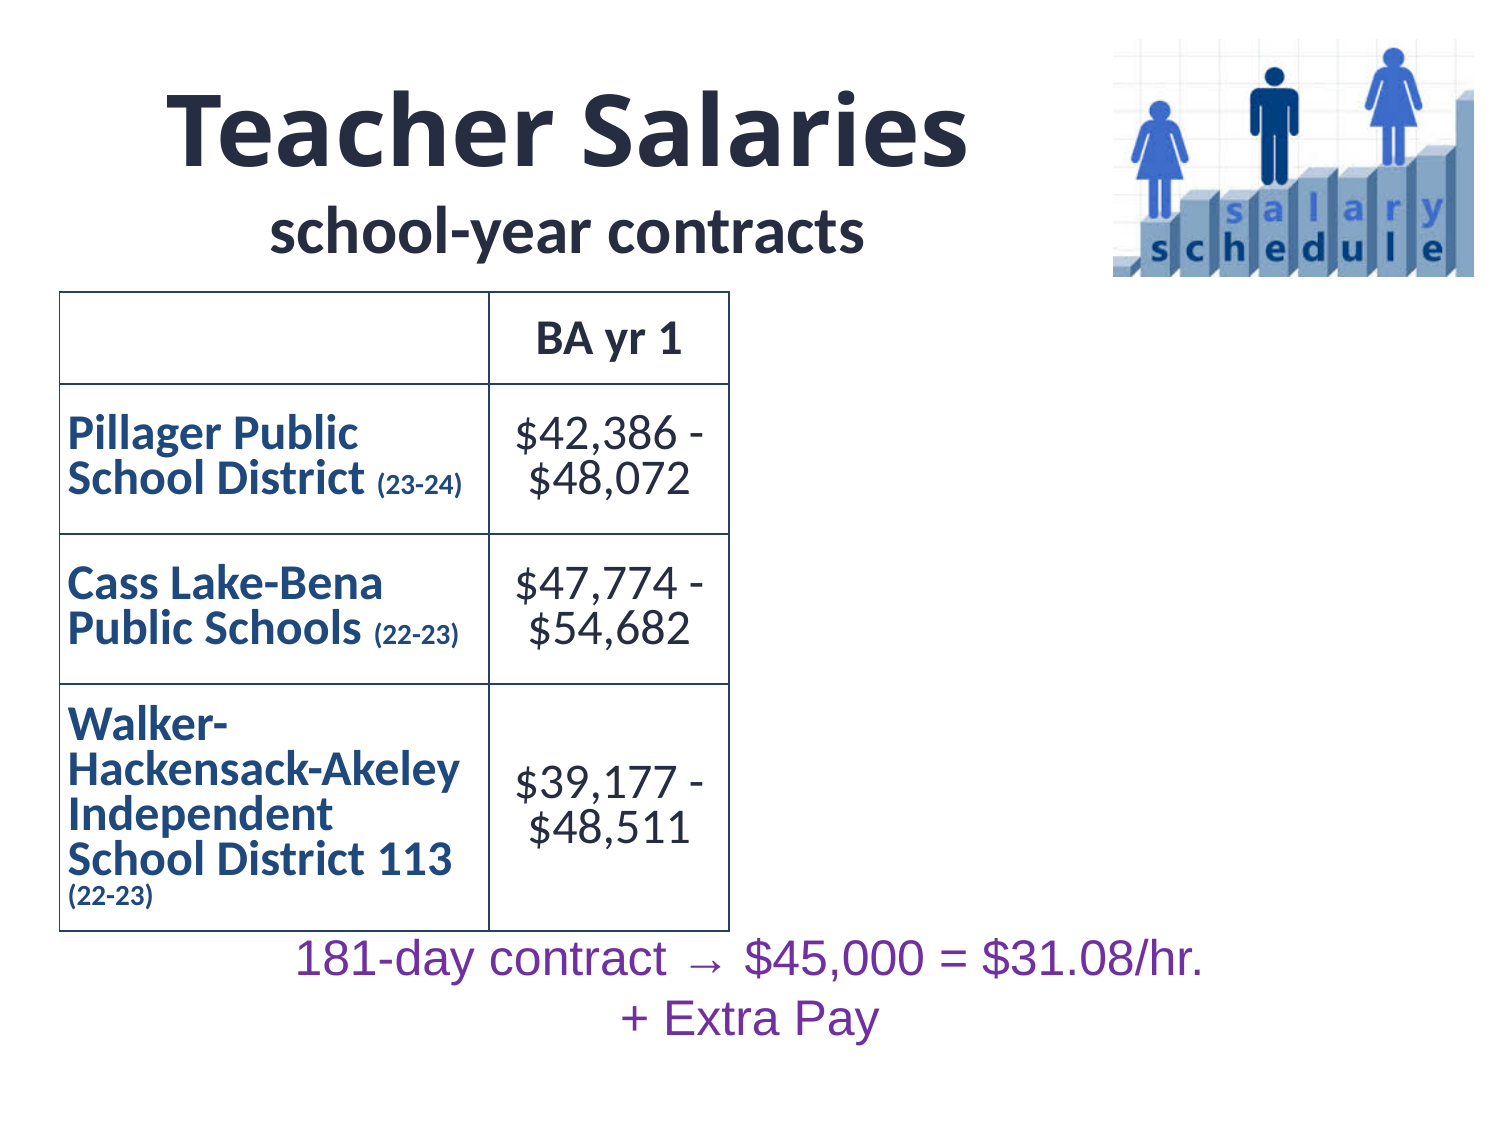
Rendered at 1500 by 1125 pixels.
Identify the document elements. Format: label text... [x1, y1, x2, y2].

table_header [60, 293, 488, 383]
table_cell Pillager Public School District (23-24) [60, 385, 488, 533]
table_cell $39,177 -$48,511 [490, 685, 728, 930]
picture [1112, 39, 1474, 277]
text_box 181-day contract → $45,000 = $31.08/hr. + Extra Pay [241, 917, 1259, 1053]
table_cell $42,386 -$48,072 [490, 385, 728, 533]
table_cell $47,774 - $54,682 [490, 535, 728, 683]
title Teacher Salaries school-year contracts [0, 41, 1136, 292]
table_cell Cass Lake-Bena Public Schools (22-23) [60, 535, 488, 683]
table_header BA yr 1 [490, 293, 728, 383]
table_cell Walker-Hackensack-Akeley Independent School District 113 (22-23) [60, 685, 488, 930]
